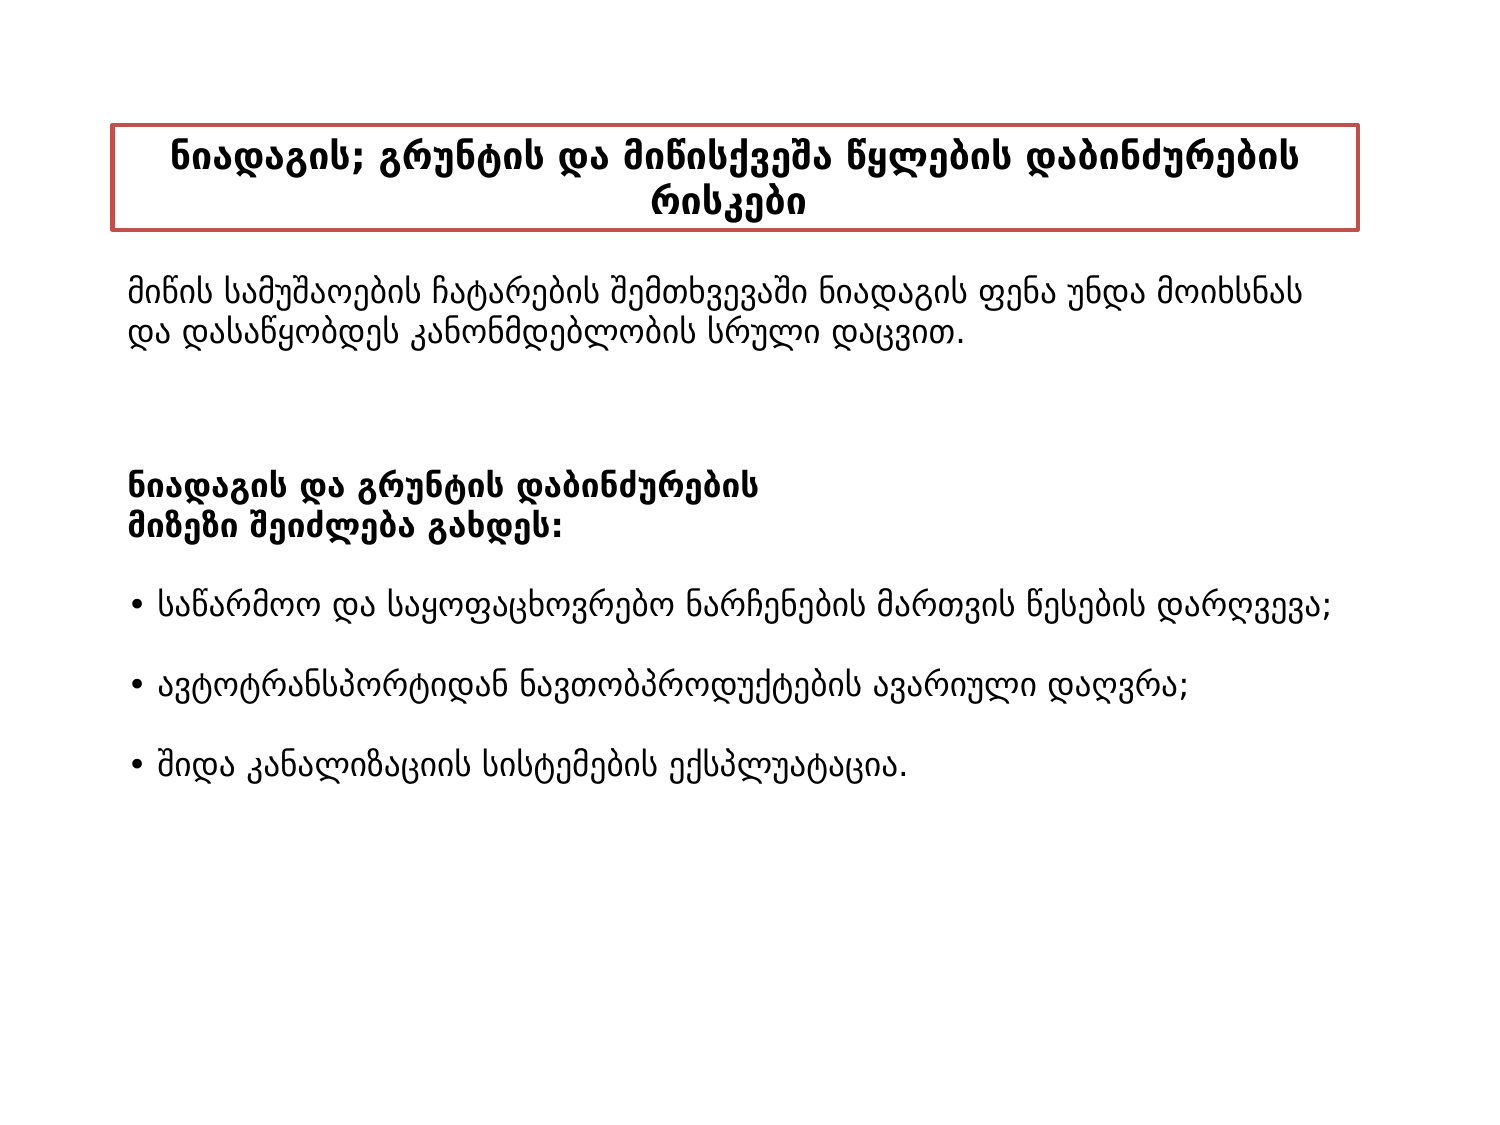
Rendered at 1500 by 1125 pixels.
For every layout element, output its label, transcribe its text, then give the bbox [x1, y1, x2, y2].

text_box ნიადაგის და გრუნტის დაბინძურების მიზეზი შეიძლება გახდეს: • საწარმოო და საყოფაცხოვრებო ნარჩენების მართვის წესების დარღვევა; • ავტოტრანსპორტიდან ნავთობპროდუქტების ავარიული დაღვრა; • შიდა კანალიზაციის სისტემების ექსპლუატაცია. [112, 456, 1358, 791]
text_box მიწის სამუშაოების ჩატარების შემთხვევაში ნიადაგის ფენა უნდა მოიხსნას და დასაწყობდეს კანონმდებლობის სრული დაცვით. [112, 263, 1358, 358]
text_box ნიადაგის; გრუნტის და მიწისქვეშა წყლების დაბინძურების რისკები [110, 123, 1360, 232]
